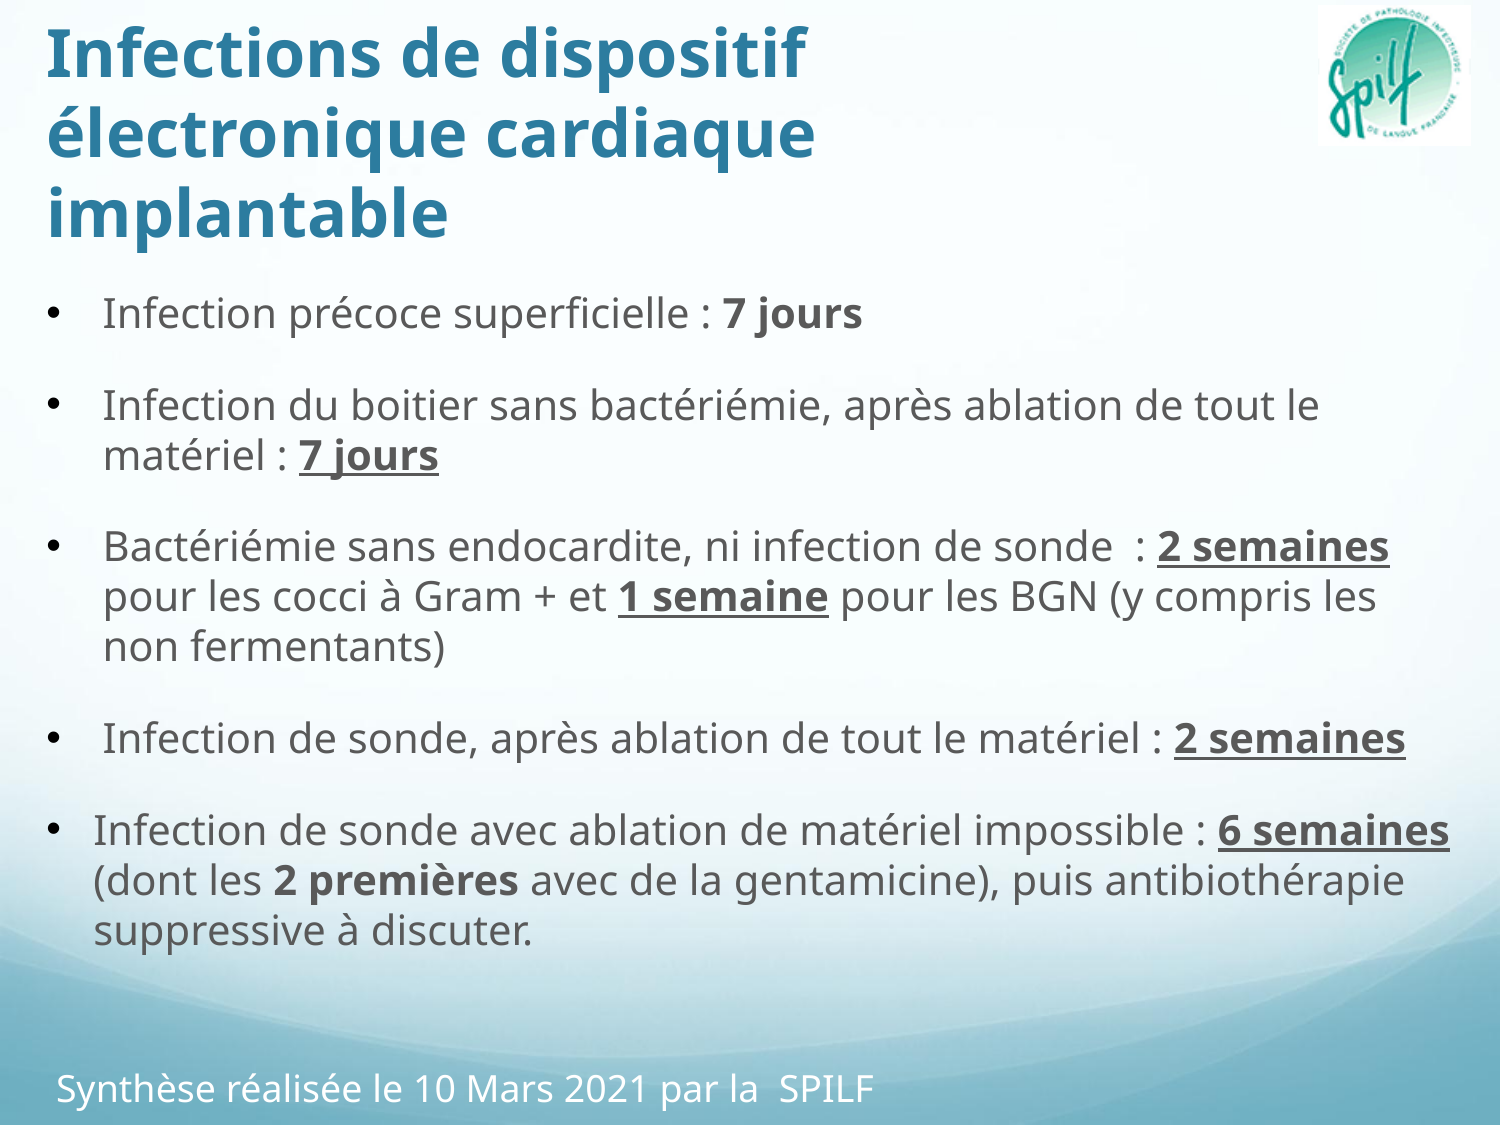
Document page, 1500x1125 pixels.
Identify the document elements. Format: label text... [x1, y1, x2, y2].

picture [0, 0, 1500, 1125]
title Infections de dispositif électronique cardiaque implantable [31, 5, 1072, 278]
subtitle Infection précoce superficielle : 7 jours Infection du boitier sans bactériémie, après ablation de tout le matériel : 7 jours Bactériémie sans endocardite, ni infection de sonde : 2 semaines pour les cocci à Gram + et 1 semaine pour les BGN (y compris les non fermentants) Infection de sonde, après ablation de tout le matériel : 2 semaines Infection de sonde avec ablation de matériel impossible : 6 semaines (dont les 2 premières avec de la gentamicine), puis antibiothérapie suppressive à discuter. [31, 278, 1469, 1012]
footer Synthèse réalisée le 10 Mars 2021 par la SPILF [41, 1050, 1022, 1125]
